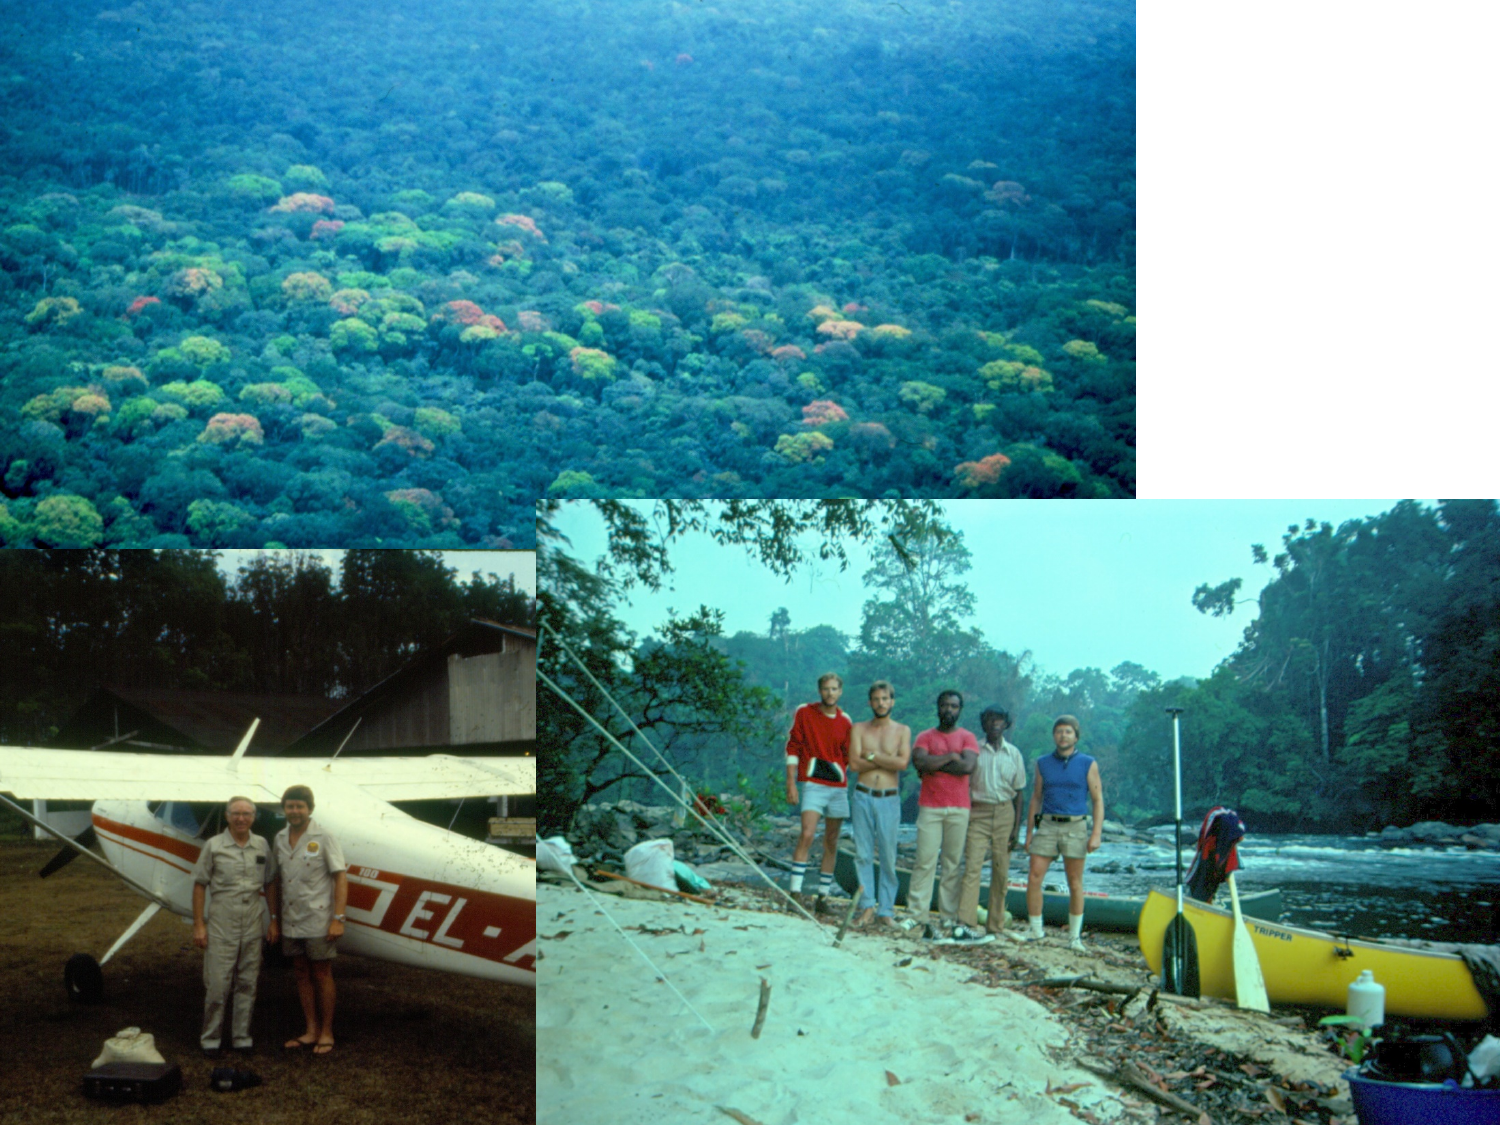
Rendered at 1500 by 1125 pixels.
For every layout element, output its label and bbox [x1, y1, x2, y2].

picture [0, 499, 1500, 1125]
list [0, 0, 1136, 548]
